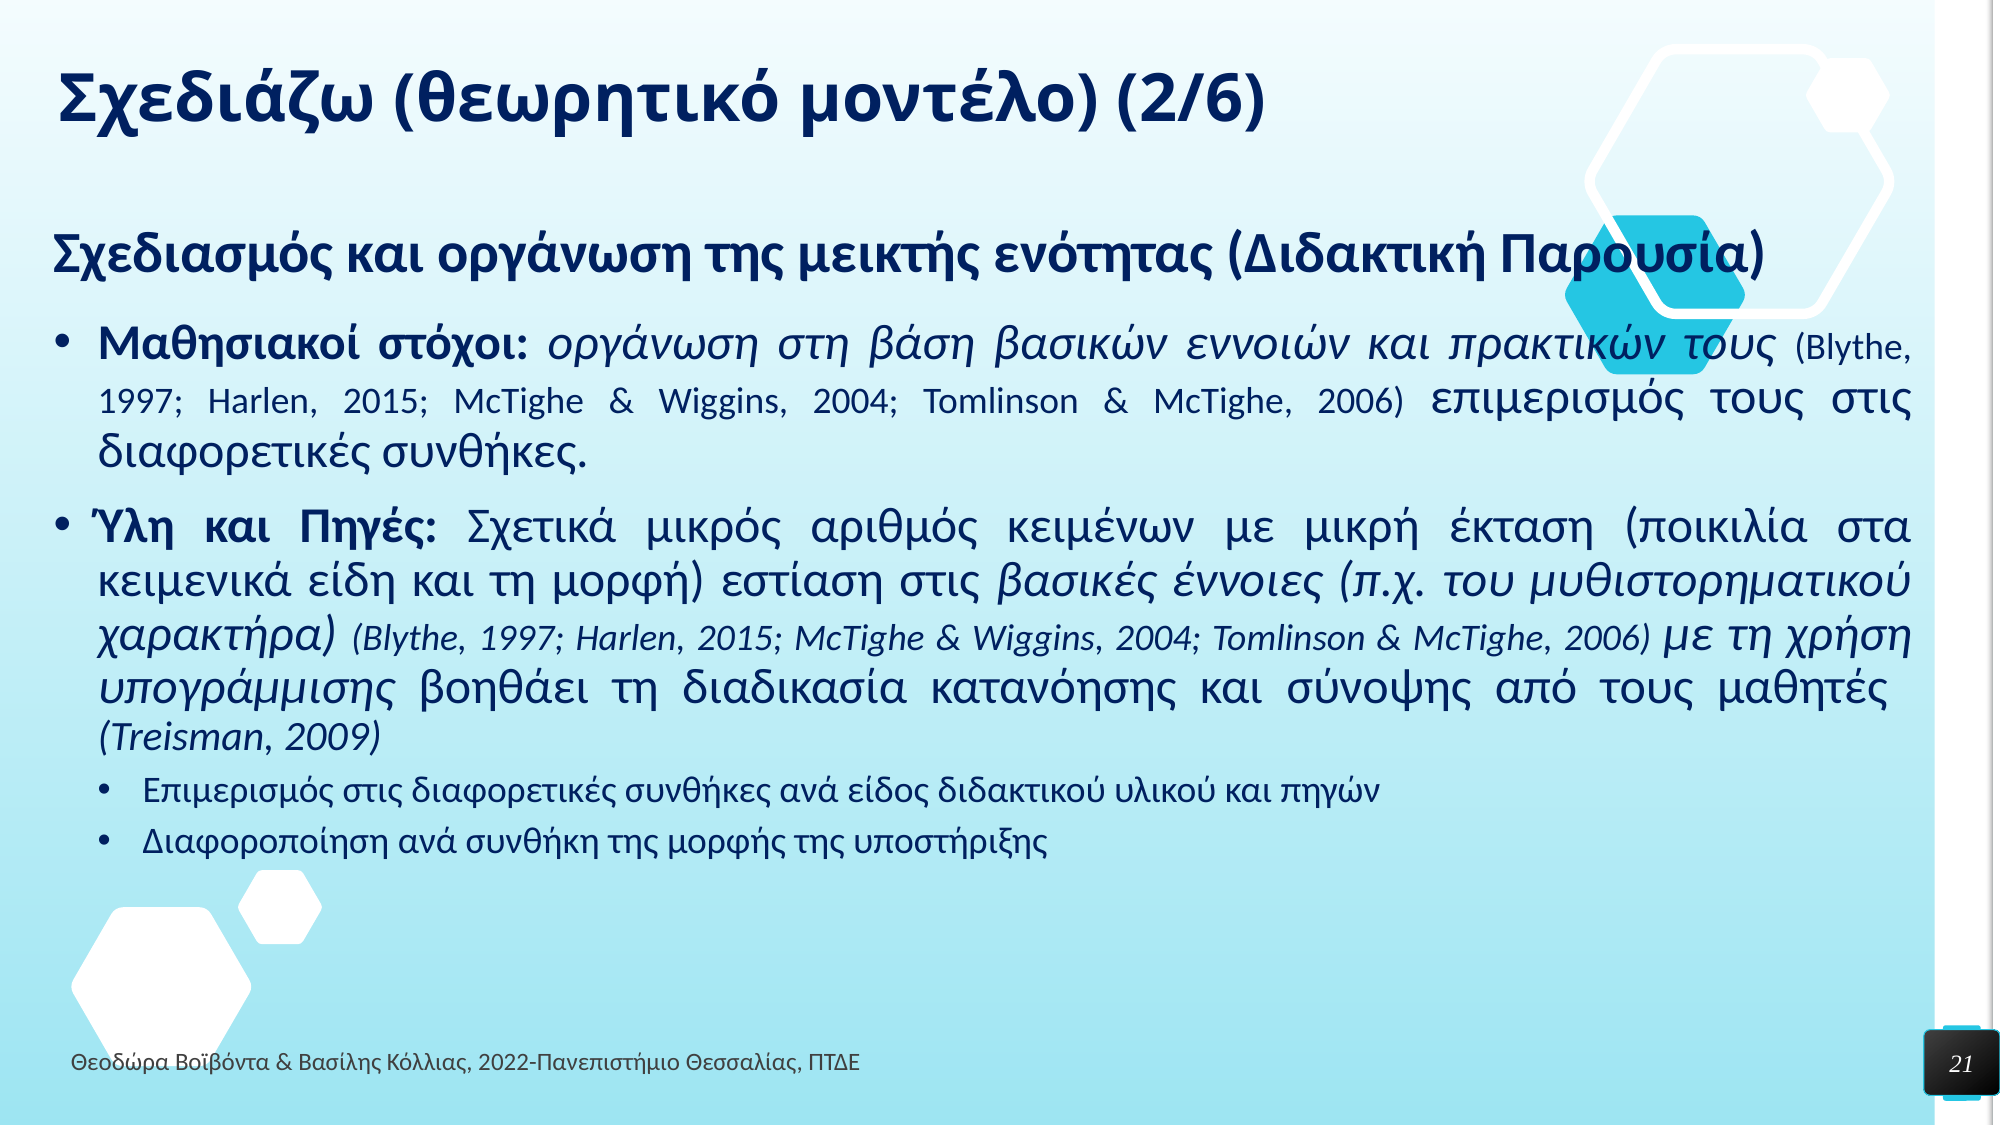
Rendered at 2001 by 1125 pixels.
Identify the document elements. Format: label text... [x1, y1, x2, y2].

list Σχεδιασμός και οργάνωση της μεικτής ενότητας (Διδακτική Παρουσία) Μαθησιακοί στόχοι: οργάνωση στη βάση βασικών εννοιών και πρακτικών τους (Blythe, 1997; Harlen, 2015; McTighe & Wiggins, 2004; Tomlinson & McTighe, 2006) επιμερισμός τους στις διαφορετικές συνθήκες. Ύλη και Πηγές: Σχετικά μικρός αριθμός κειμένων με μικρή έκταση (ποικιλία στα κειμενικά είδη και τη μορφή) εστίαση στις βασικές έννοιες (π.χ. του μυθιστορηματικού χαρακτήρα) (Blythe, 1997; Harlen, 2015; McTighe & Wiggins, 2004; Tomlinson & McTighe, 2006) με τη χρήση υπογράμμισης βοηθάει τη διαδικασία κατανόησης και σύνοψης από τους μαθητές (Treisman, 2009) Επιμερισμός στις διαφορετικές συνθήκες ανά είδος διδακτικού υλικού και πηγών Διαφοροποίηση ανά συνθήκη της μορφής της υποστήριξης [53, 221, 1912, 990]
slide_number 21 [1923, 1029, 2000, 1096]
title Σχεδιάζω (θεωρητικό μοντέλο) (2/6) [41, 64, 1900, 136]
footer Θεοδώρα Βοϊβόντα & Βασίλης Κόλλιας, 2022-Πανεπιστήμιο Θεσσαλίας, ΠΤΔΕ [70, 1043, 971, 1077]
